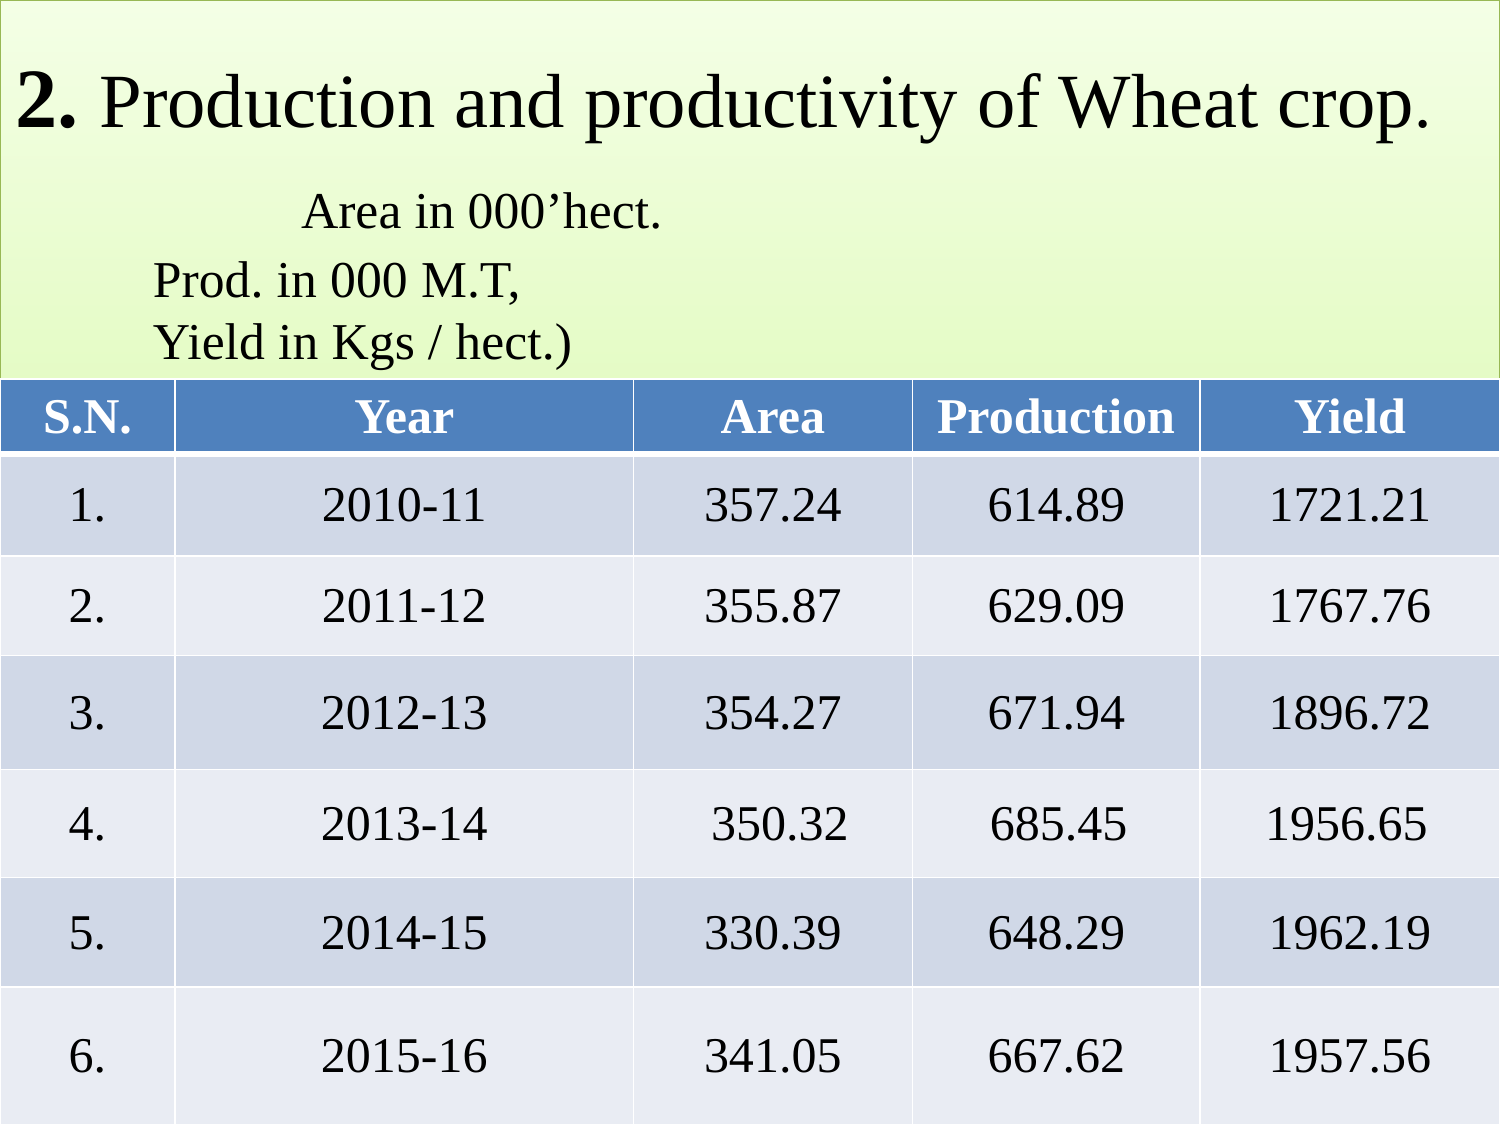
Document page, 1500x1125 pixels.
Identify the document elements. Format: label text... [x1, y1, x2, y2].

table_cell 1962.19 [1201, 878, 1499, 986]
table_cell 2. [1, 557, 174, 655]
table_header Year [176, 380, 633, 451]
table_cell 2011-12 [176, 557, 633, 655]
table_header Yield [1201, 380, 1499, 451]
table_cell 350.32 [634, 770, 912, 877]
title 2. Production and productivity of Wheat crop. Area in 000’hect. Prod. in 000 M.T, Yield in Kgs / hect.) [0, 0, 1500, 378]
table_cell 2012-13 [176, 656, 633, 769]
table_cell 330.39 [634, 878, 912, 986]
table_header Production [913, 380, 1199, 451]
table_cell 1956.65 [1201, 770, 1499, 877]
table_cell 2014-15 [176, 878, 633, 986]
table_cell 1. [1, 457, 174, 555]
table_cell 354.27 [634, 656, 912, 769]
table_cell 1896.72 [1201, 656, 1499, 769]
table_cell 355.87 [634, 557, 912, 655]
table_cell 2010-11 [176, 457, 633, 555]
table_cell 357.24 [634, 457, 912, 555]
table_cell 1767.76 [1201, 557, 1499, 655]
table_cell 4. [1, 770, 174, 877]
table_cell 629.09 [913, 557, 1199, 655]
table_cell 671.94 [913, 656, 1199, 769]
table_header Area [634, 380, 912, 451]
table_cell 2015-16 [176, 988, 633, 1124]
table_cell 685.45 [913, 770, 1199, 877]
table_cell 5. [1, 878, 174, 986]
table_cell 341.05 [634, 988, 912, 1124]
table_cell 648.29 [913, 878, 1199, 986]
table_cell 1957.56 [1201, 988, 1499, 1124]
table_cell 2013-14 [176, 770, 633, 877]
table_cell 614.89 [913, 457, 1199, 555]
table_cell 667.62 [913, 988, 1199, 1124]
table_cell 1721.21 [1201, 457, 1499, 555]
table_cell 6. [1, 988, 174, 1124]
table_cell 3. [1, 656, 174, 769]
table_header S.N. [1, 380, 174, 451]
